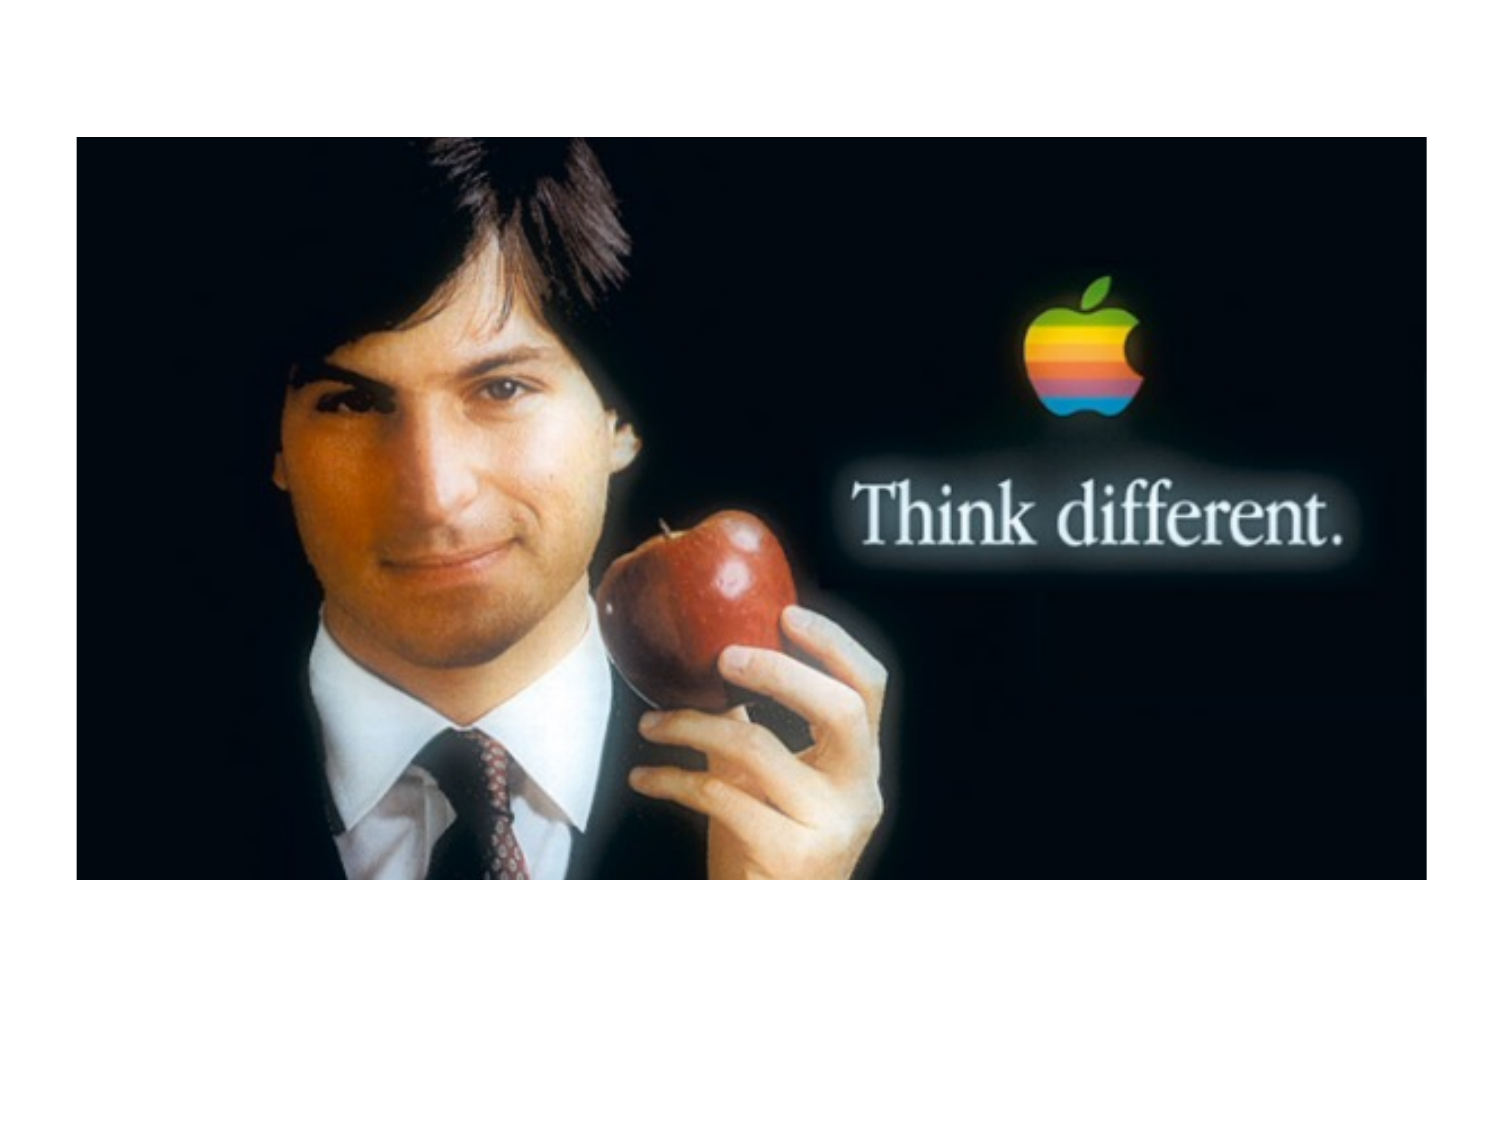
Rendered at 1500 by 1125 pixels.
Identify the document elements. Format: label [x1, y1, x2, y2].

list [76, 136, 1427, 880]
